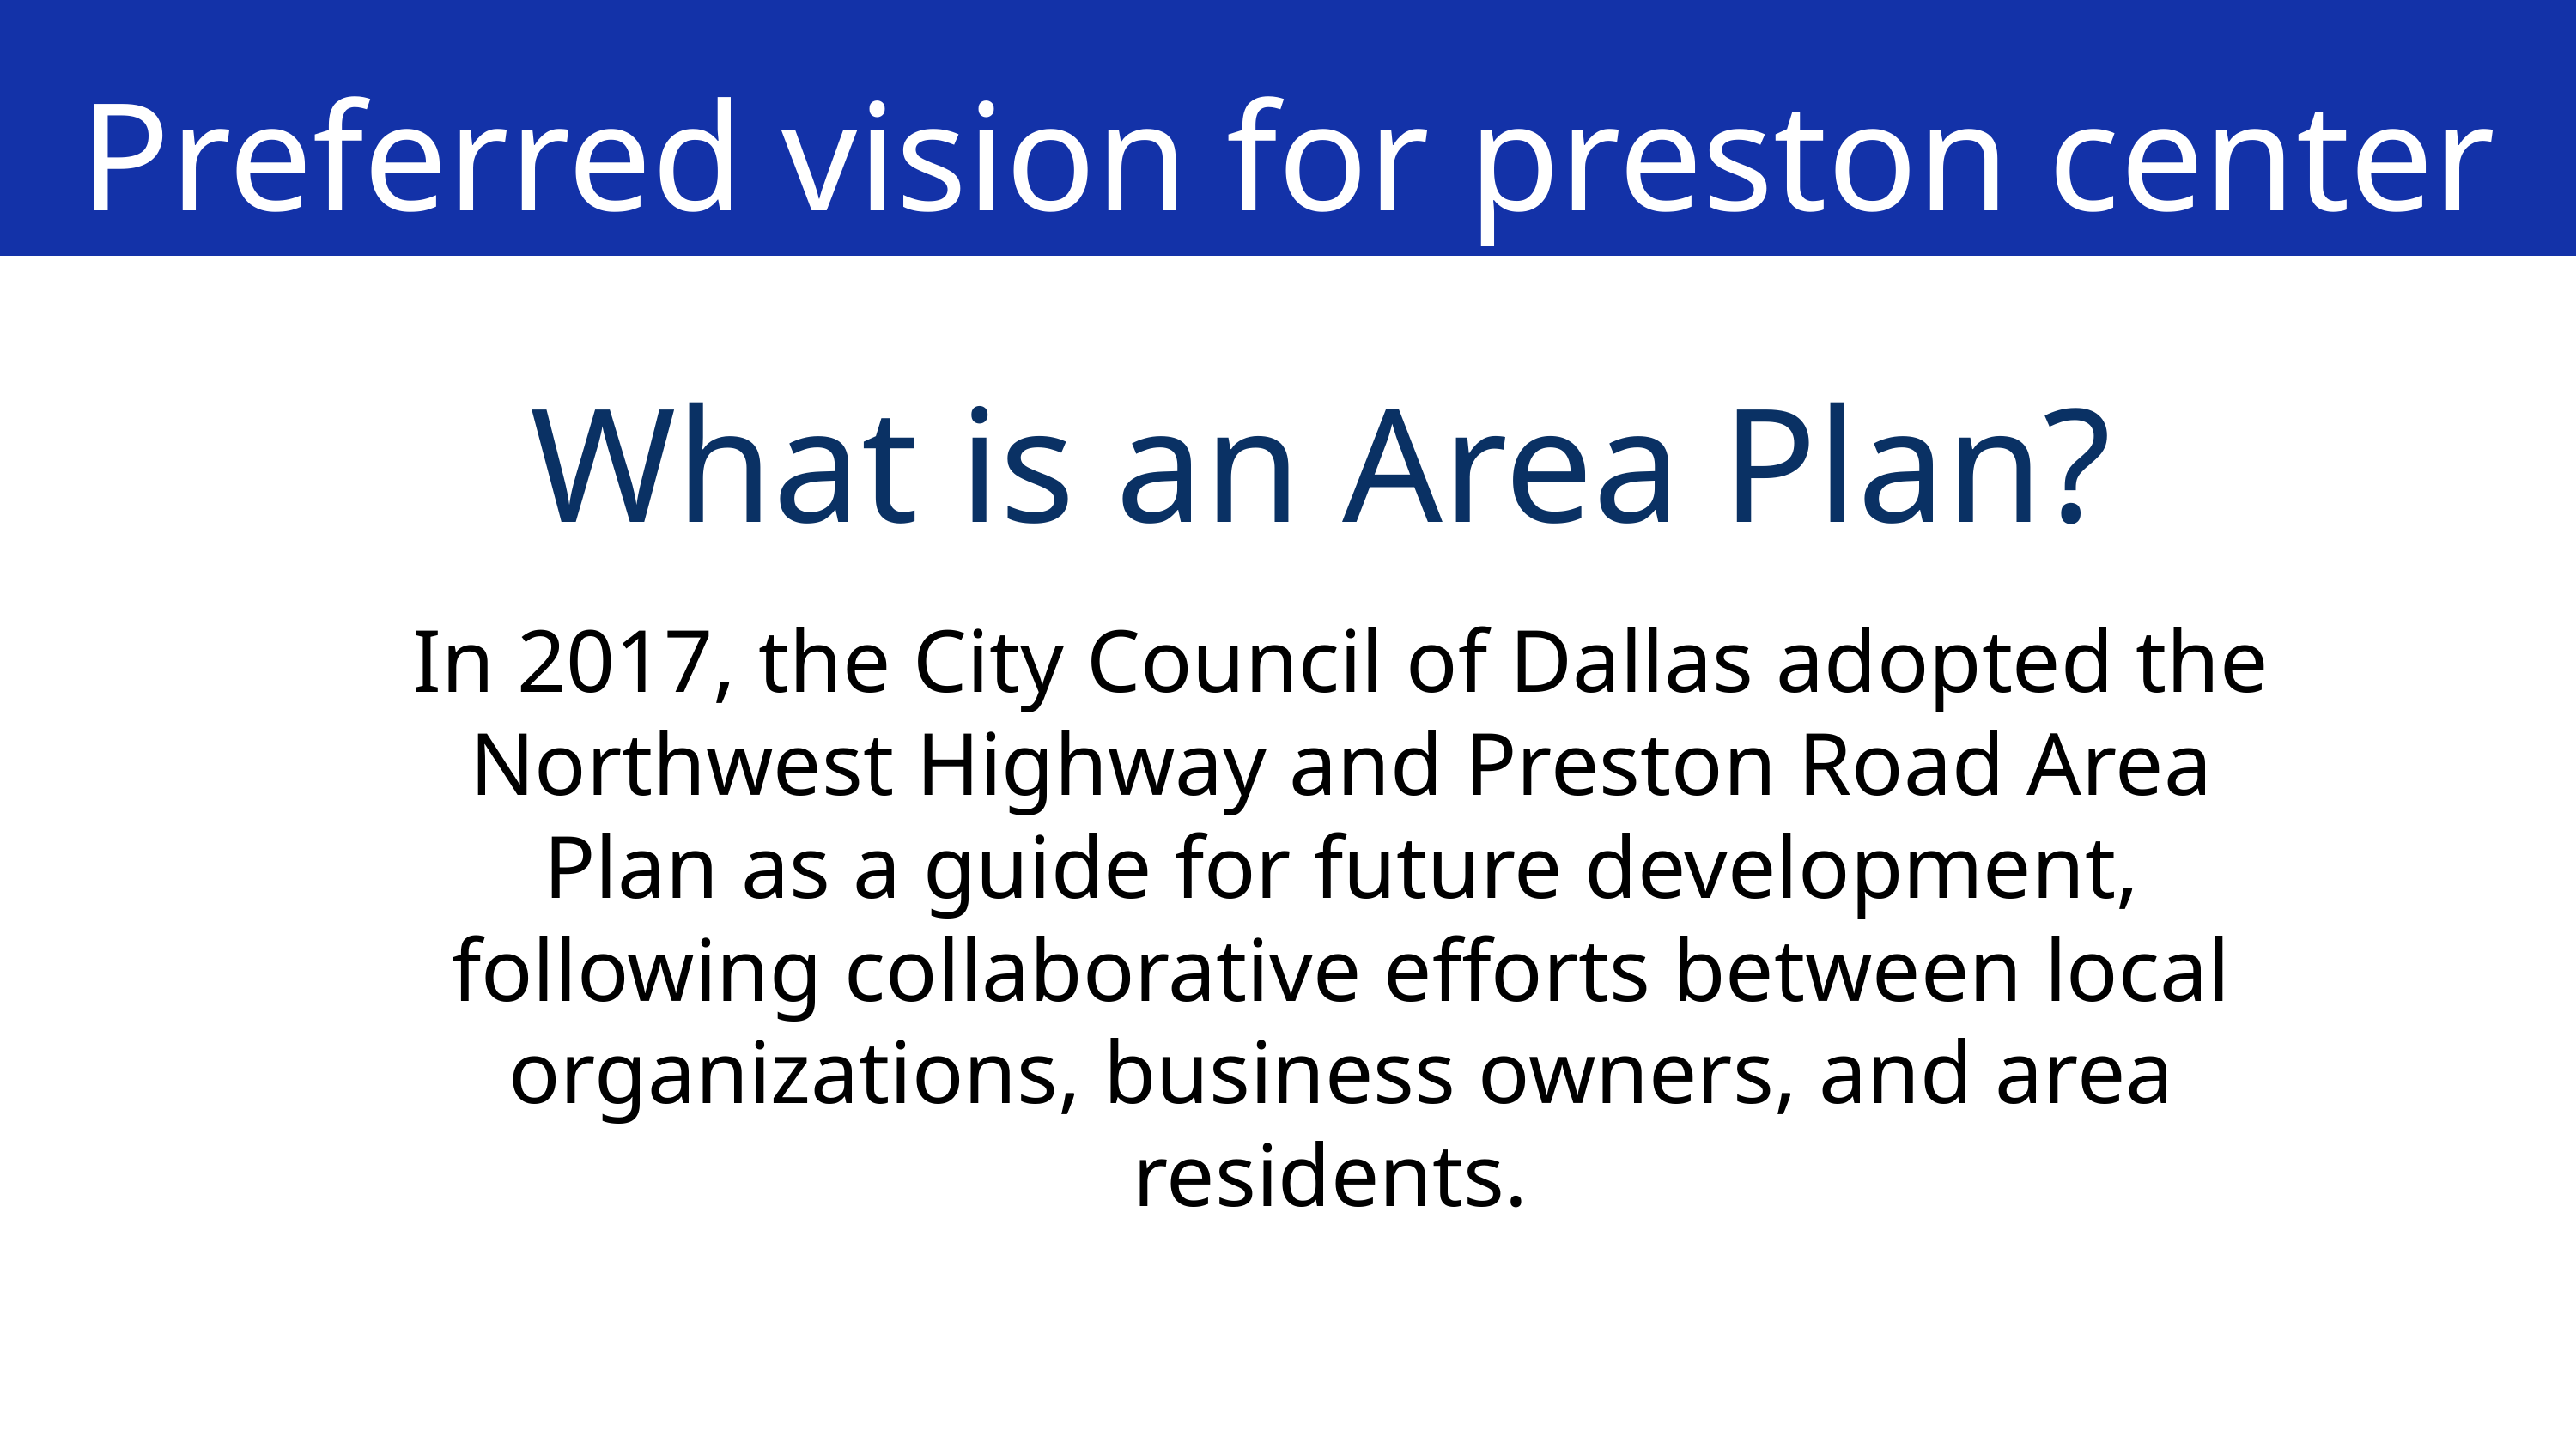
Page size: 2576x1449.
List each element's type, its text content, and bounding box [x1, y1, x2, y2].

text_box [0, 0, 2576, 256]
text_box In 2017, the City Council of Dallas adopted the Northwest Highway and Preston Road Area Plan as a guide for future development, following collaborative efforts between local organizations, business owners, and area residents. [395, 606, 2288, 1224]
text_box What is an Area Plan? [451, 423, 2233, 555]
